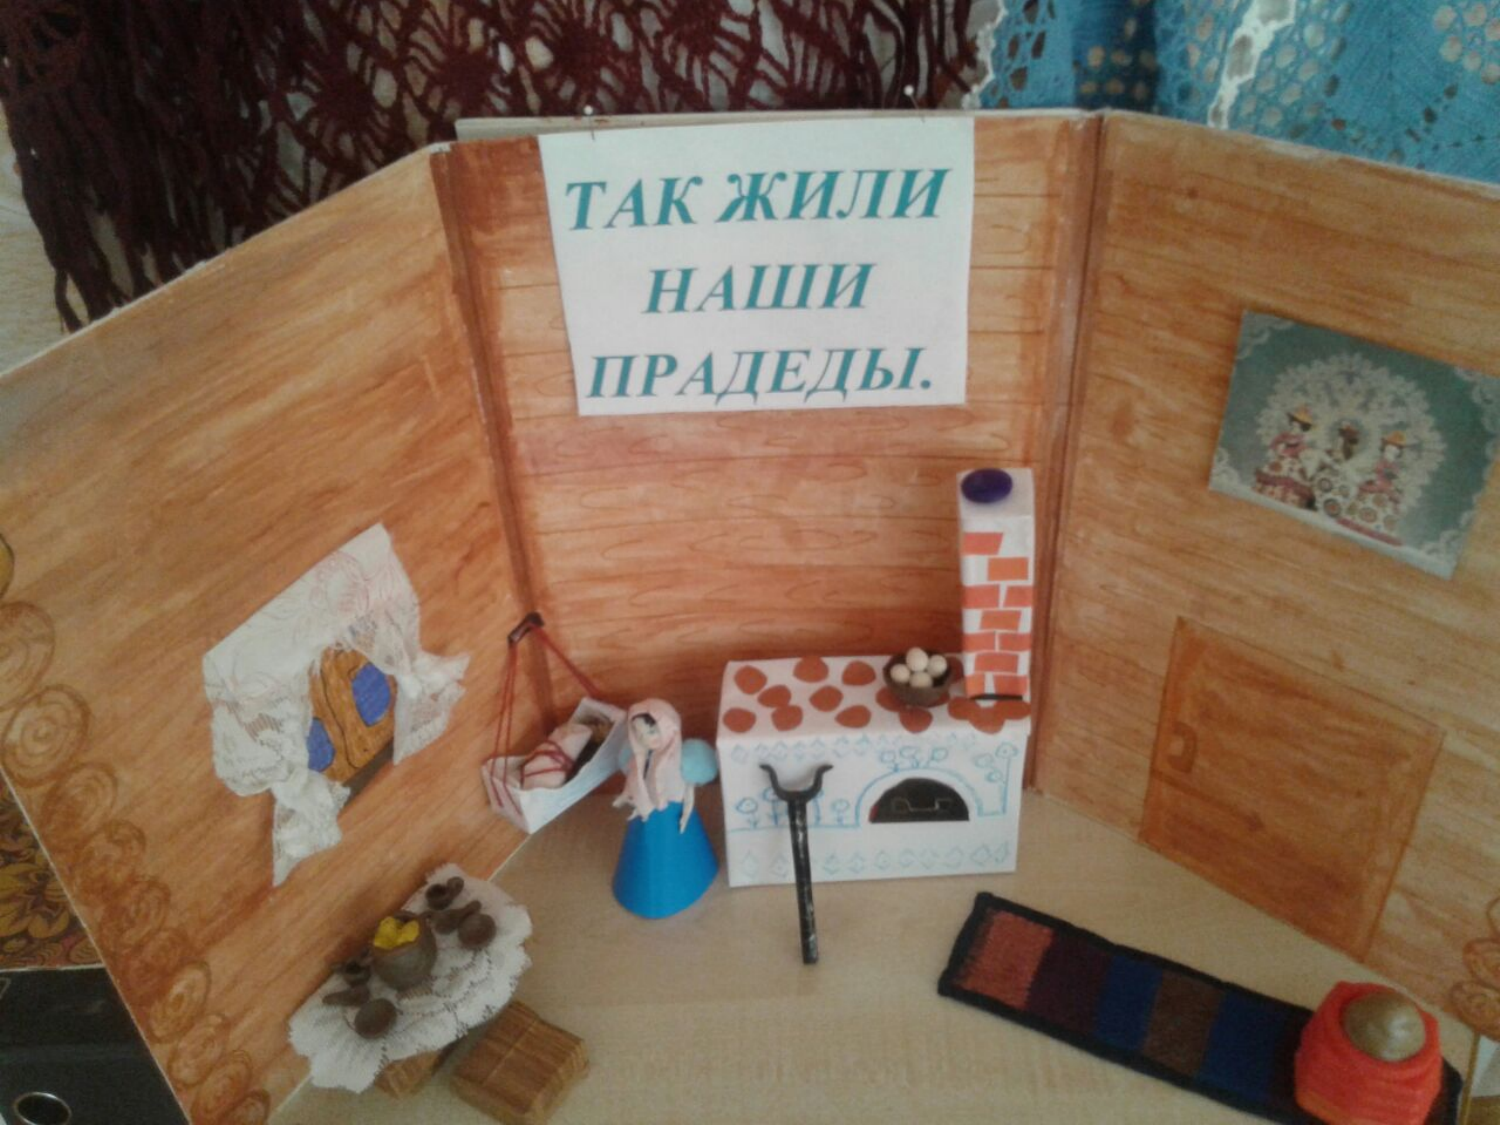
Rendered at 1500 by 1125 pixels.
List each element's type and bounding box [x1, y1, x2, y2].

list [0, 0, 1500, 1125]
